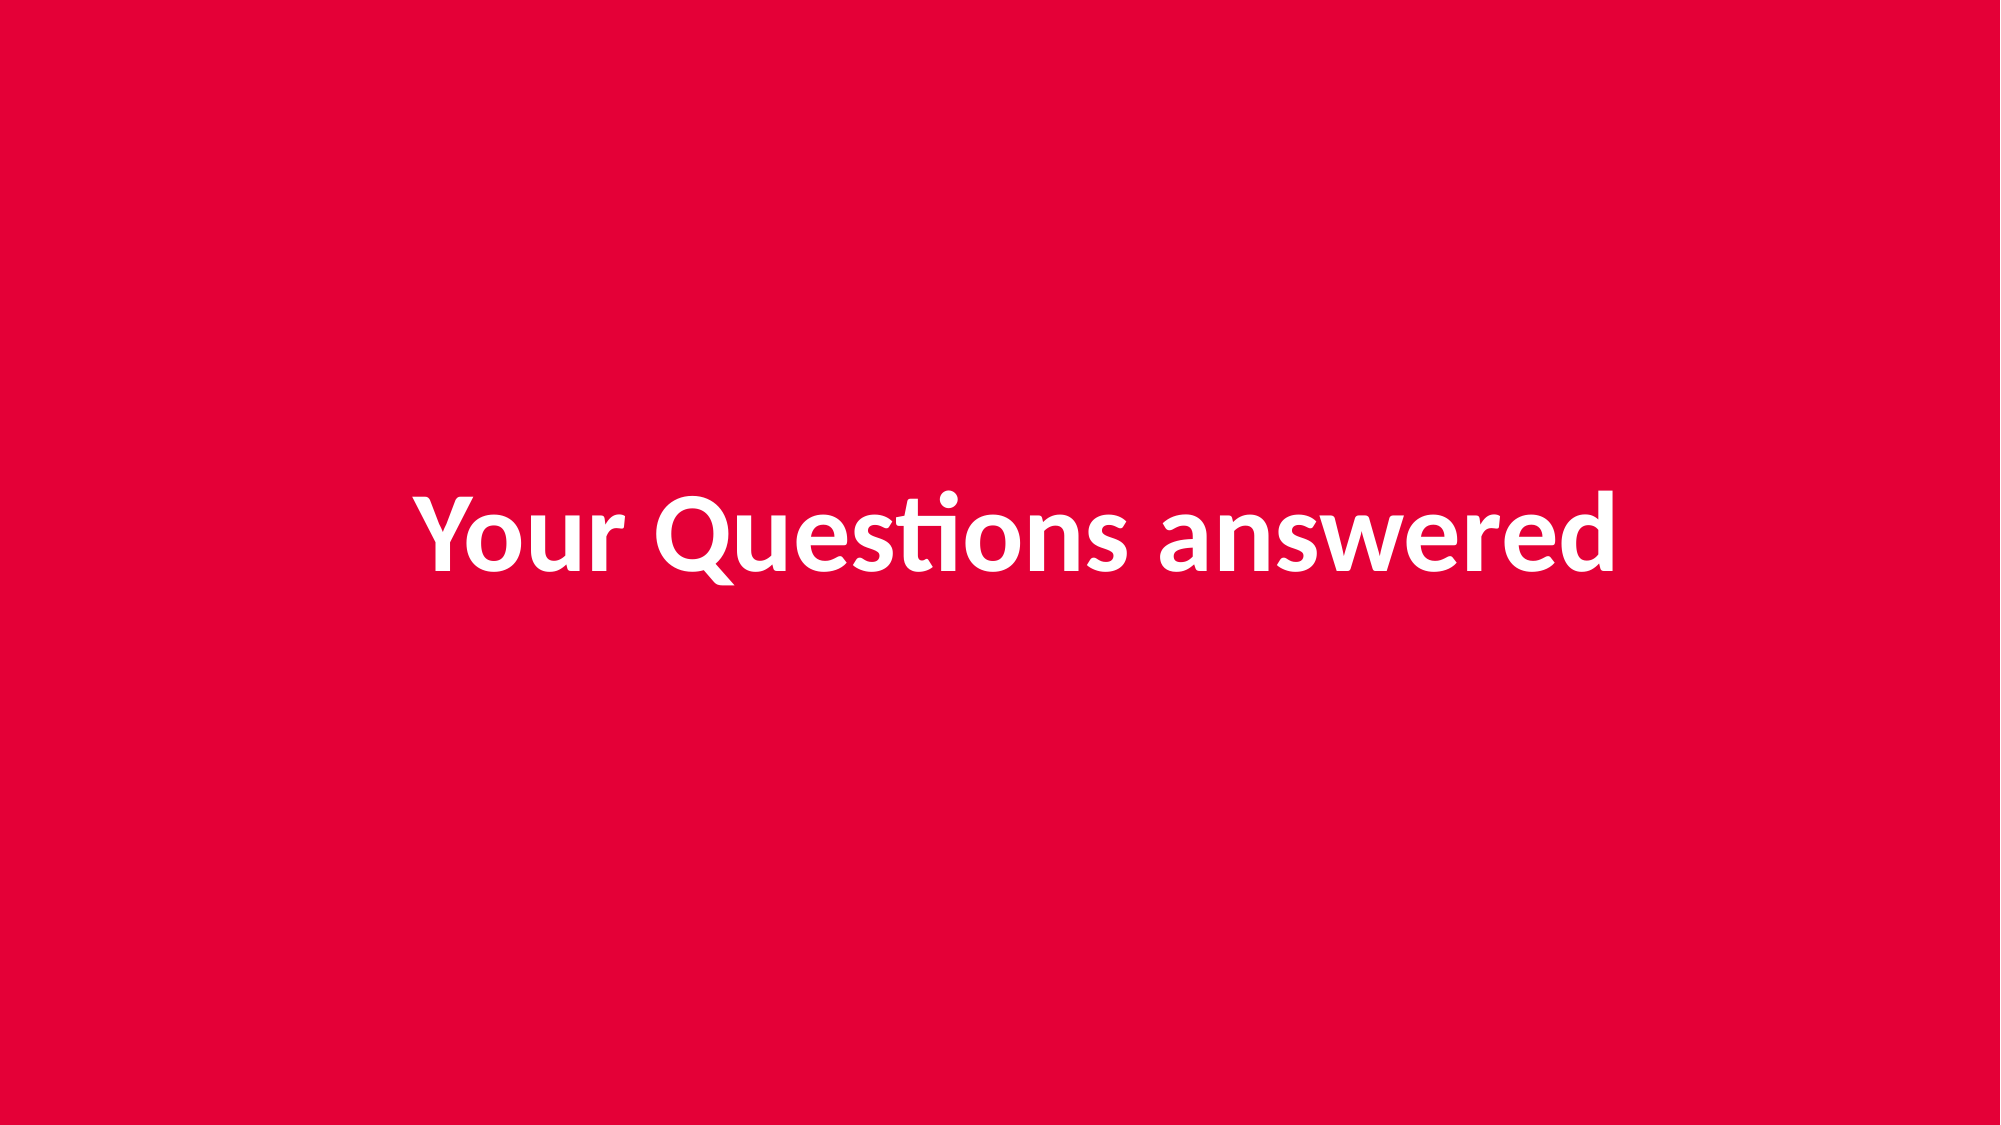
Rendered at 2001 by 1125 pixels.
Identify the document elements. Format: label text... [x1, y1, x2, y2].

title Your Questions answered [301, 472, 1760, 727]
